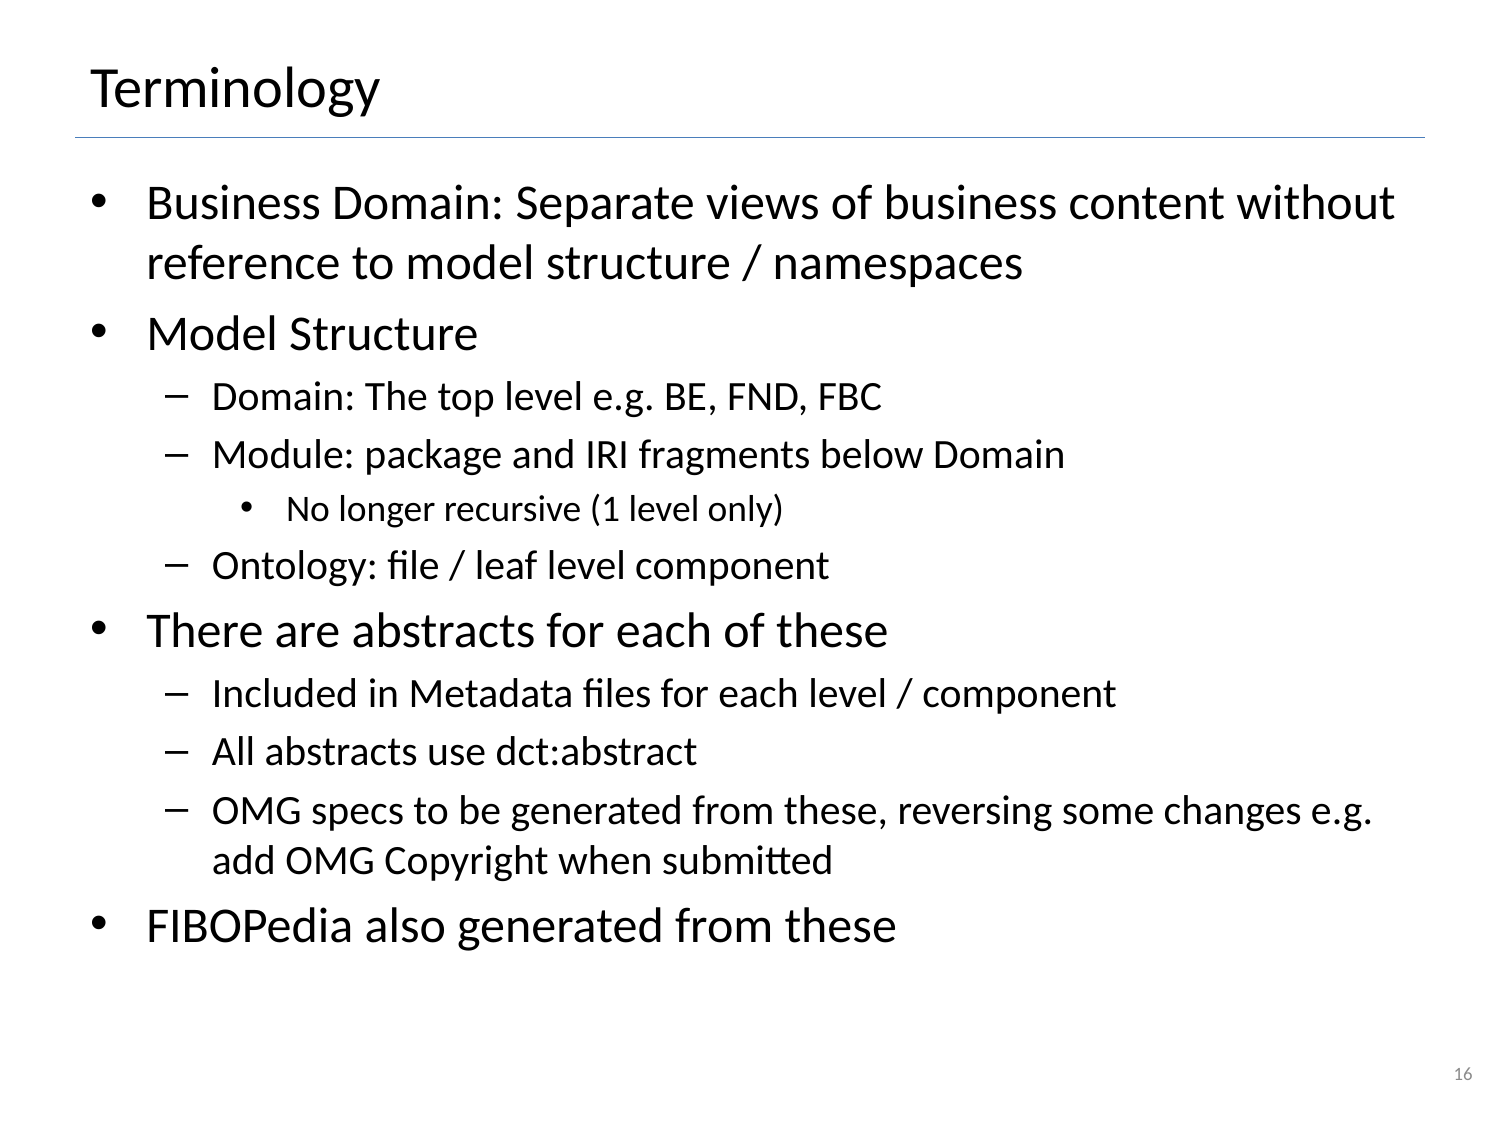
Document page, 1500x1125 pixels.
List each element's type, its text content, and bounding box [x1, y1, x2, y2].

slide_number 16 [1425, 1042, 1488, 1103]
list Business Domain: Separate views of business content without reference to model structure / namespaces Model Structure Domain: The top level e.g. BE, FND, FBC Module: package and IRI fragments below Domain No longer recursive (1 level only) Ontology: file / leaf level component There are abstracts for each of these Included in Metadata files for each level / component All abstracts use dct:abstract OMG specs to be generated from these, reversing some changes e.g. add OMG Copyright when submitted FIBOPedia also generated from these [74, 162, 1426, 1101]
title Terminology [74, 37, 1426, 131]
